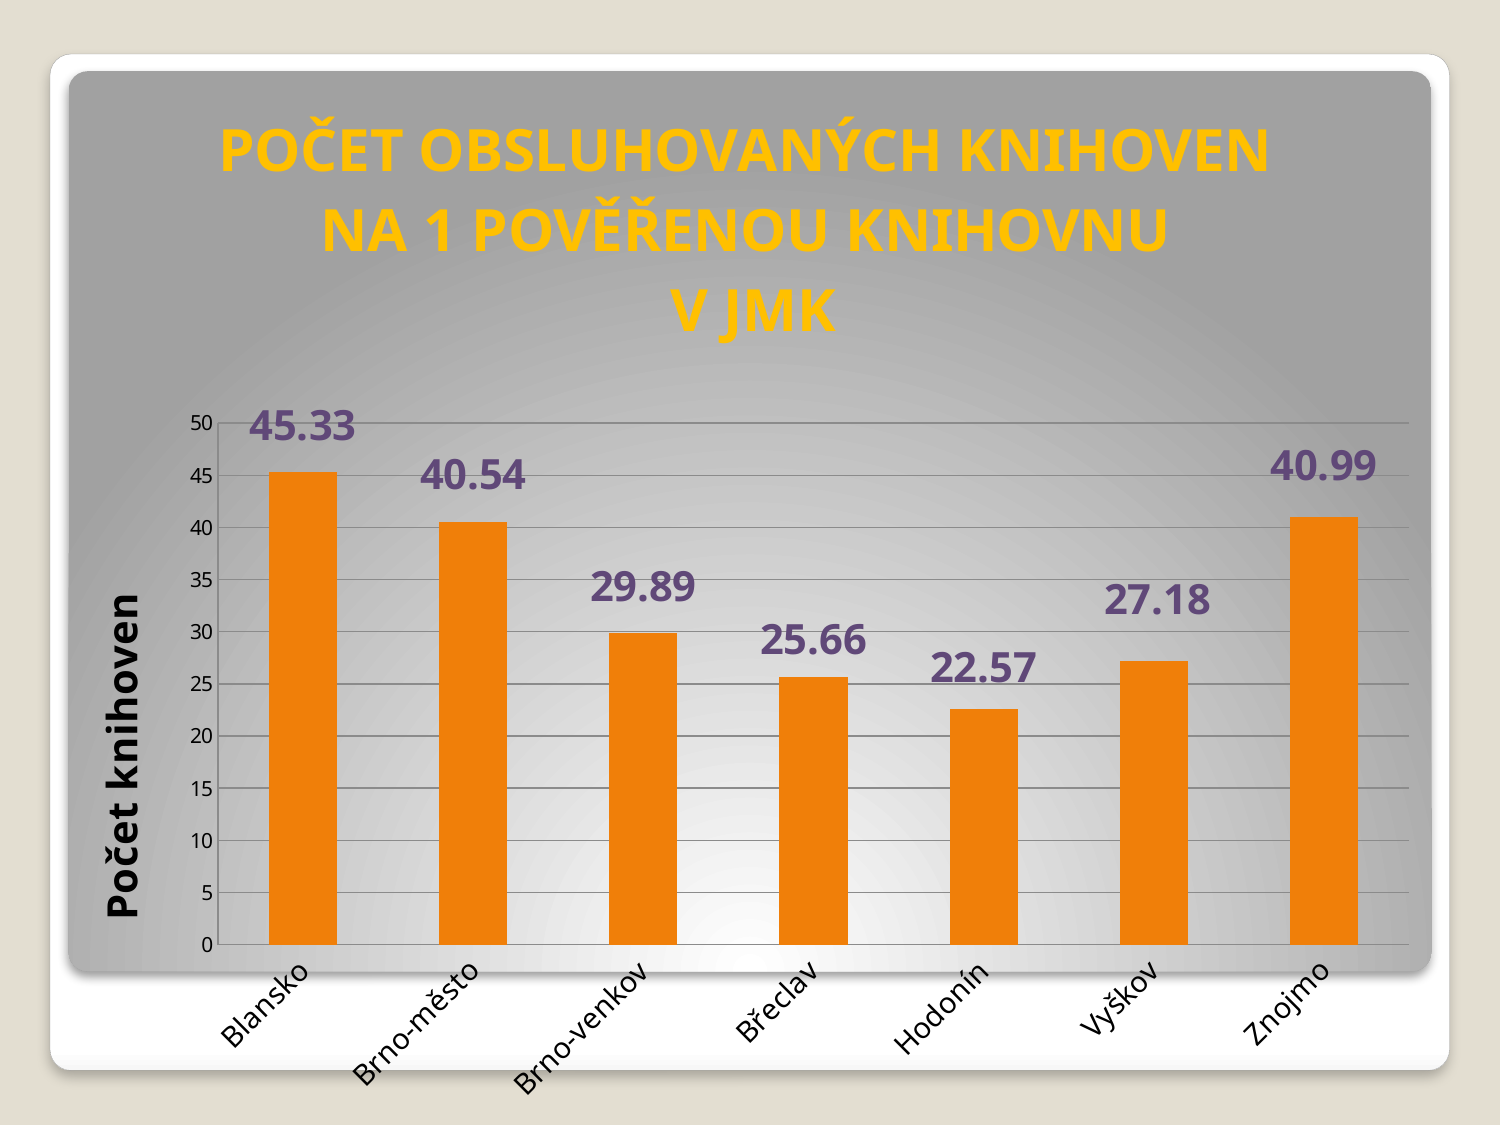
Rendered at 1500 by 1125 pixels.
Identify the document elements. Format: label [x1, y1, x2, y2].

chart [52, 85, 1438, 1125]
